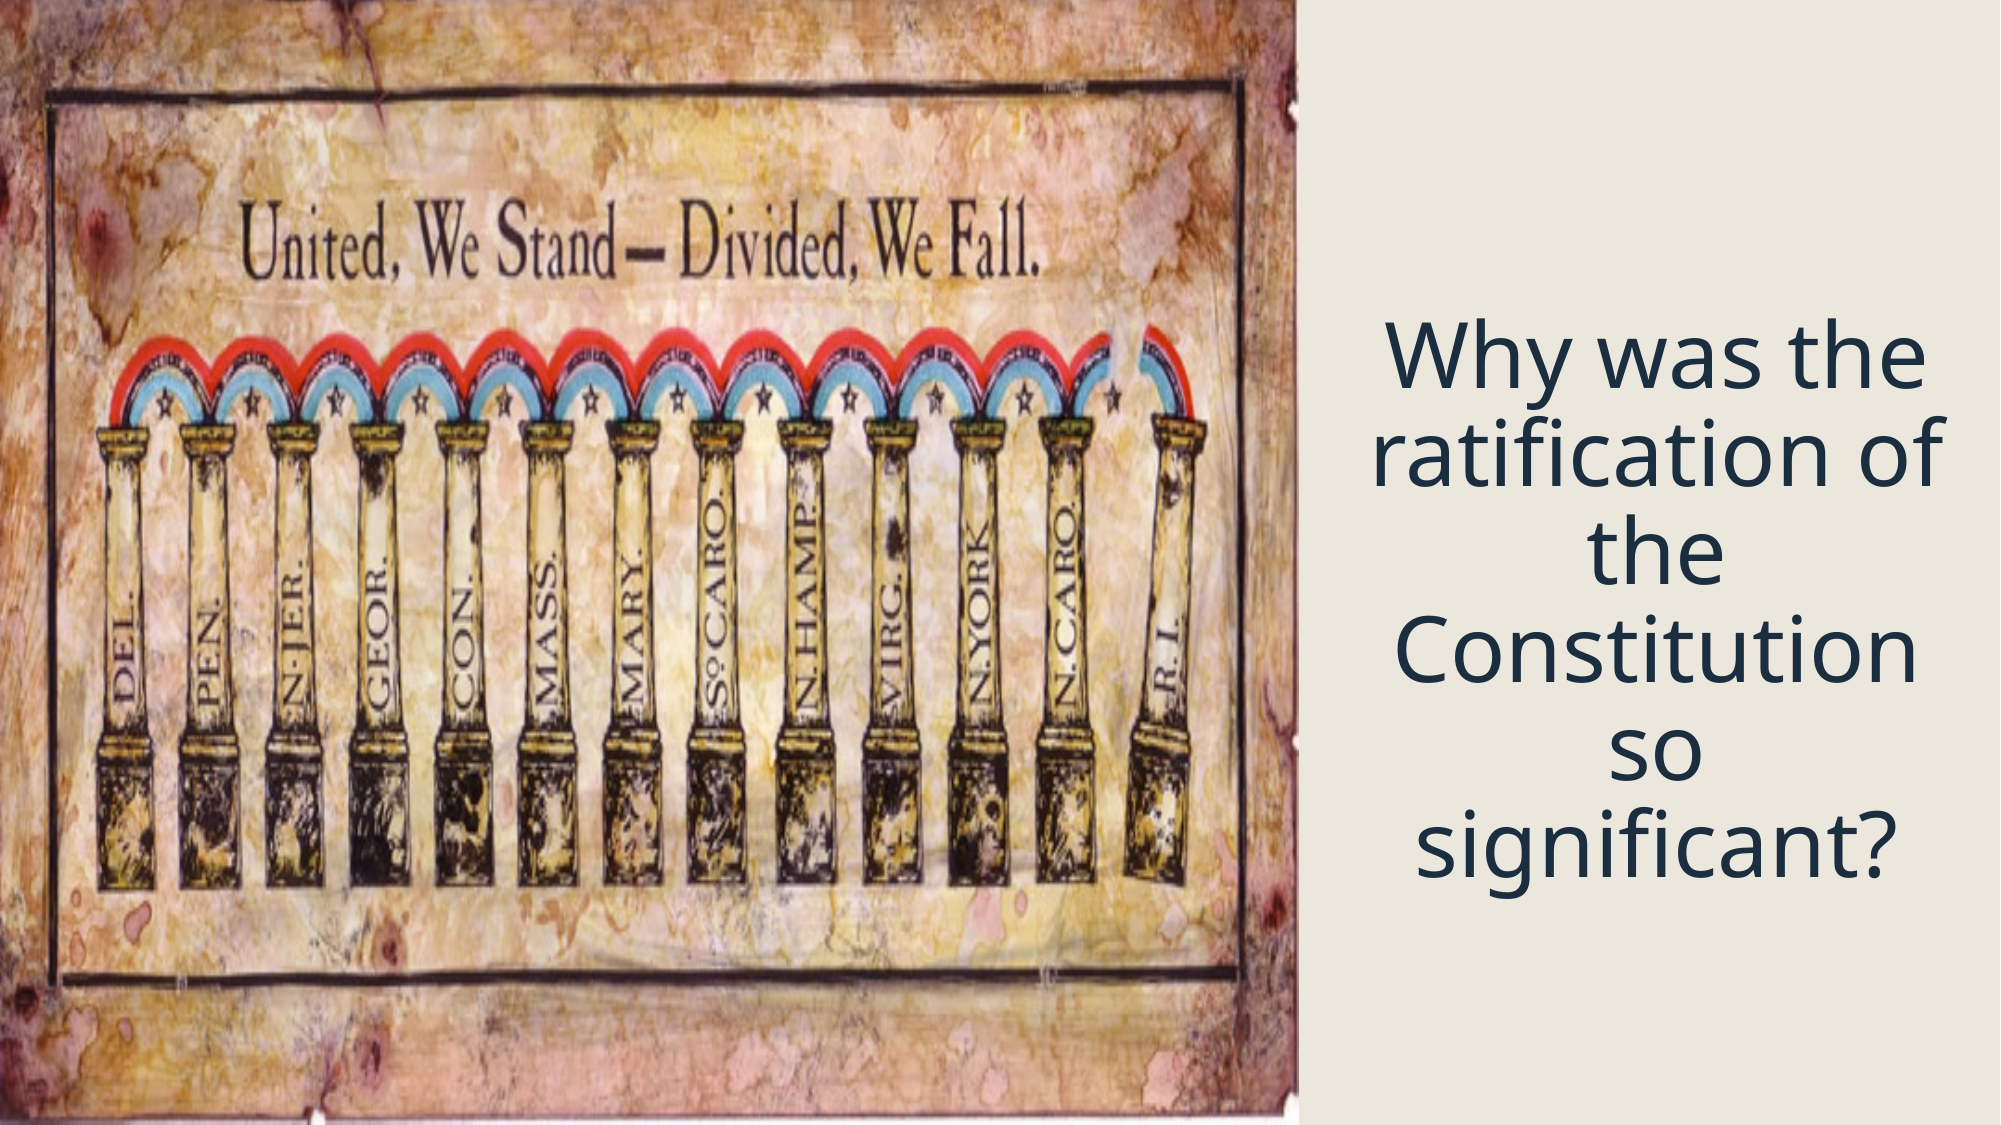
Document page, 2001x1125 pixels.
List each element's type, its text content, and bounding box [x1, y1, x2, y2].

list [0, 0, 1299, 1125]
title Why was the ratification of the Constitution so significant? [1339, 302, 1975, 1097]
